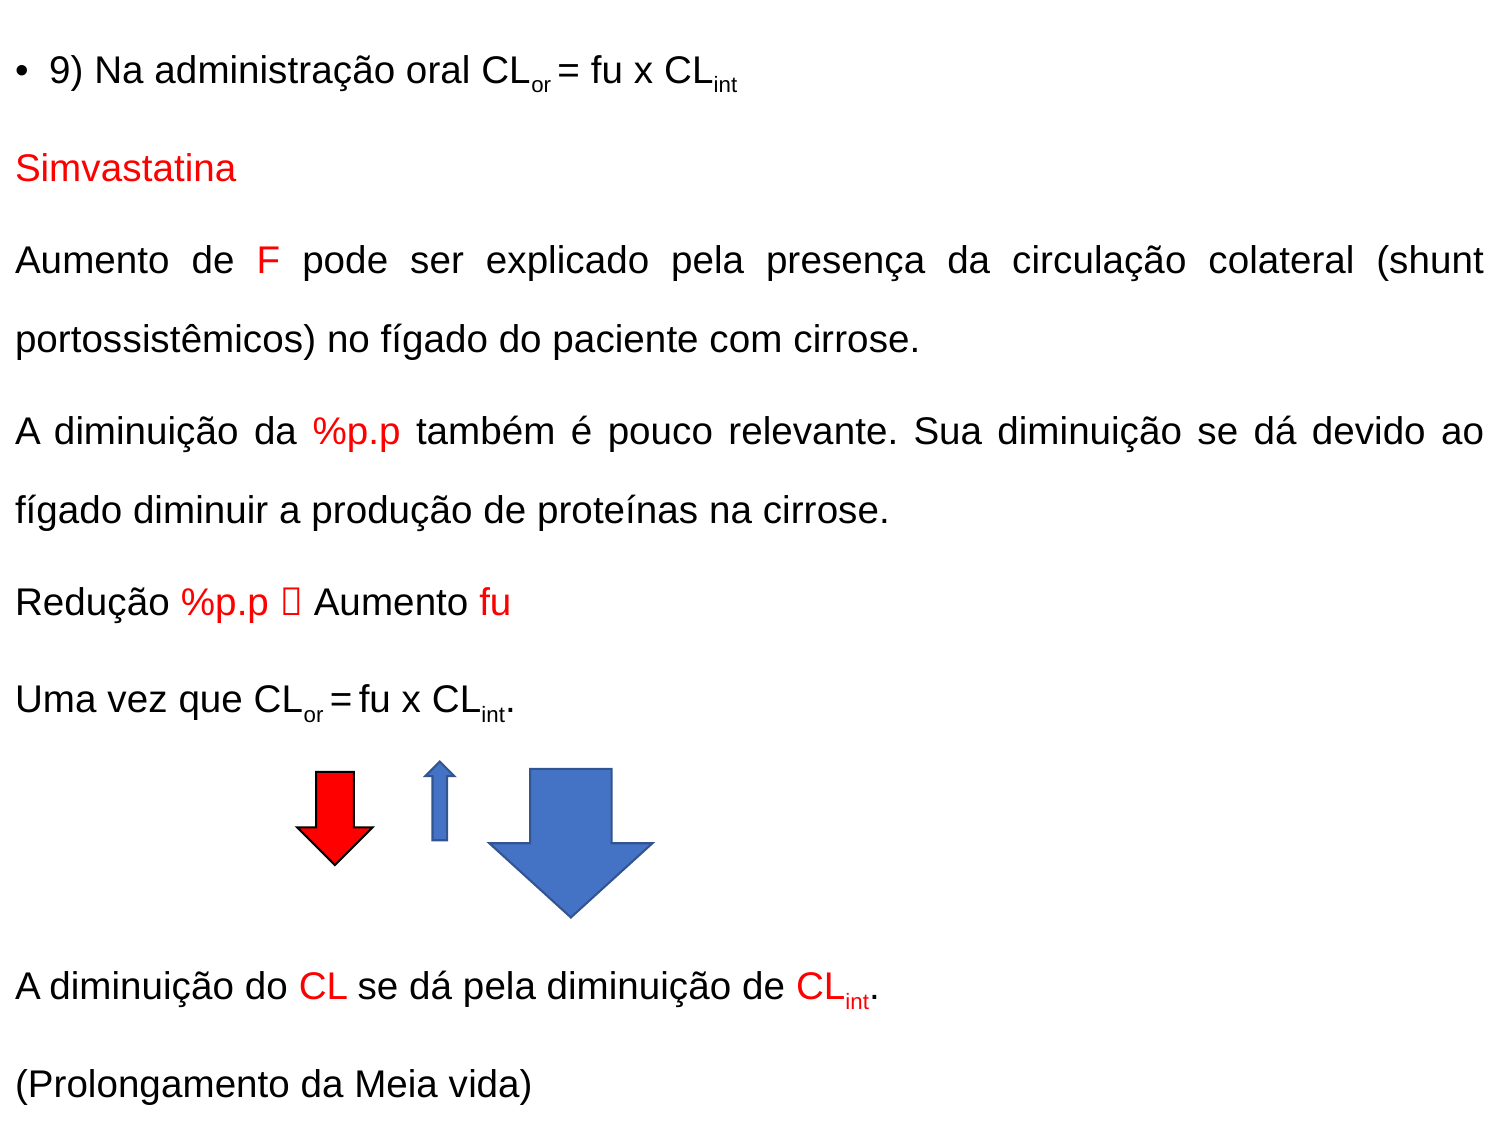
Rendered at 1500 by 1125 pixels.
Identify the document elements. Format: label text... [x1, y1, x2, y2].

text_box [486, 767, 656, 919]
text_box [422, 760, 457, 842]
text_box [294, 770, 376, 867]
list 9) Na administração oral CLor = fu x CLint Simvastatina Aumento de F pode ser explicado pela presença da circulação colateral (shunt portossistêmicos) no fígado do paciente com cirrose. A diminuição da %p.p também é pouco relevante. Sua diminuição se dá devido ao fígado diminuir a produção de proteínas na cirrose. Redução %p.p  Aumento fu Uma vez que CLor = fu x CLint. A diminuição do CL se dá pela diminuição de CLint. (Prolongamento da Meia vida) [0, 0, 1500, 1125]
